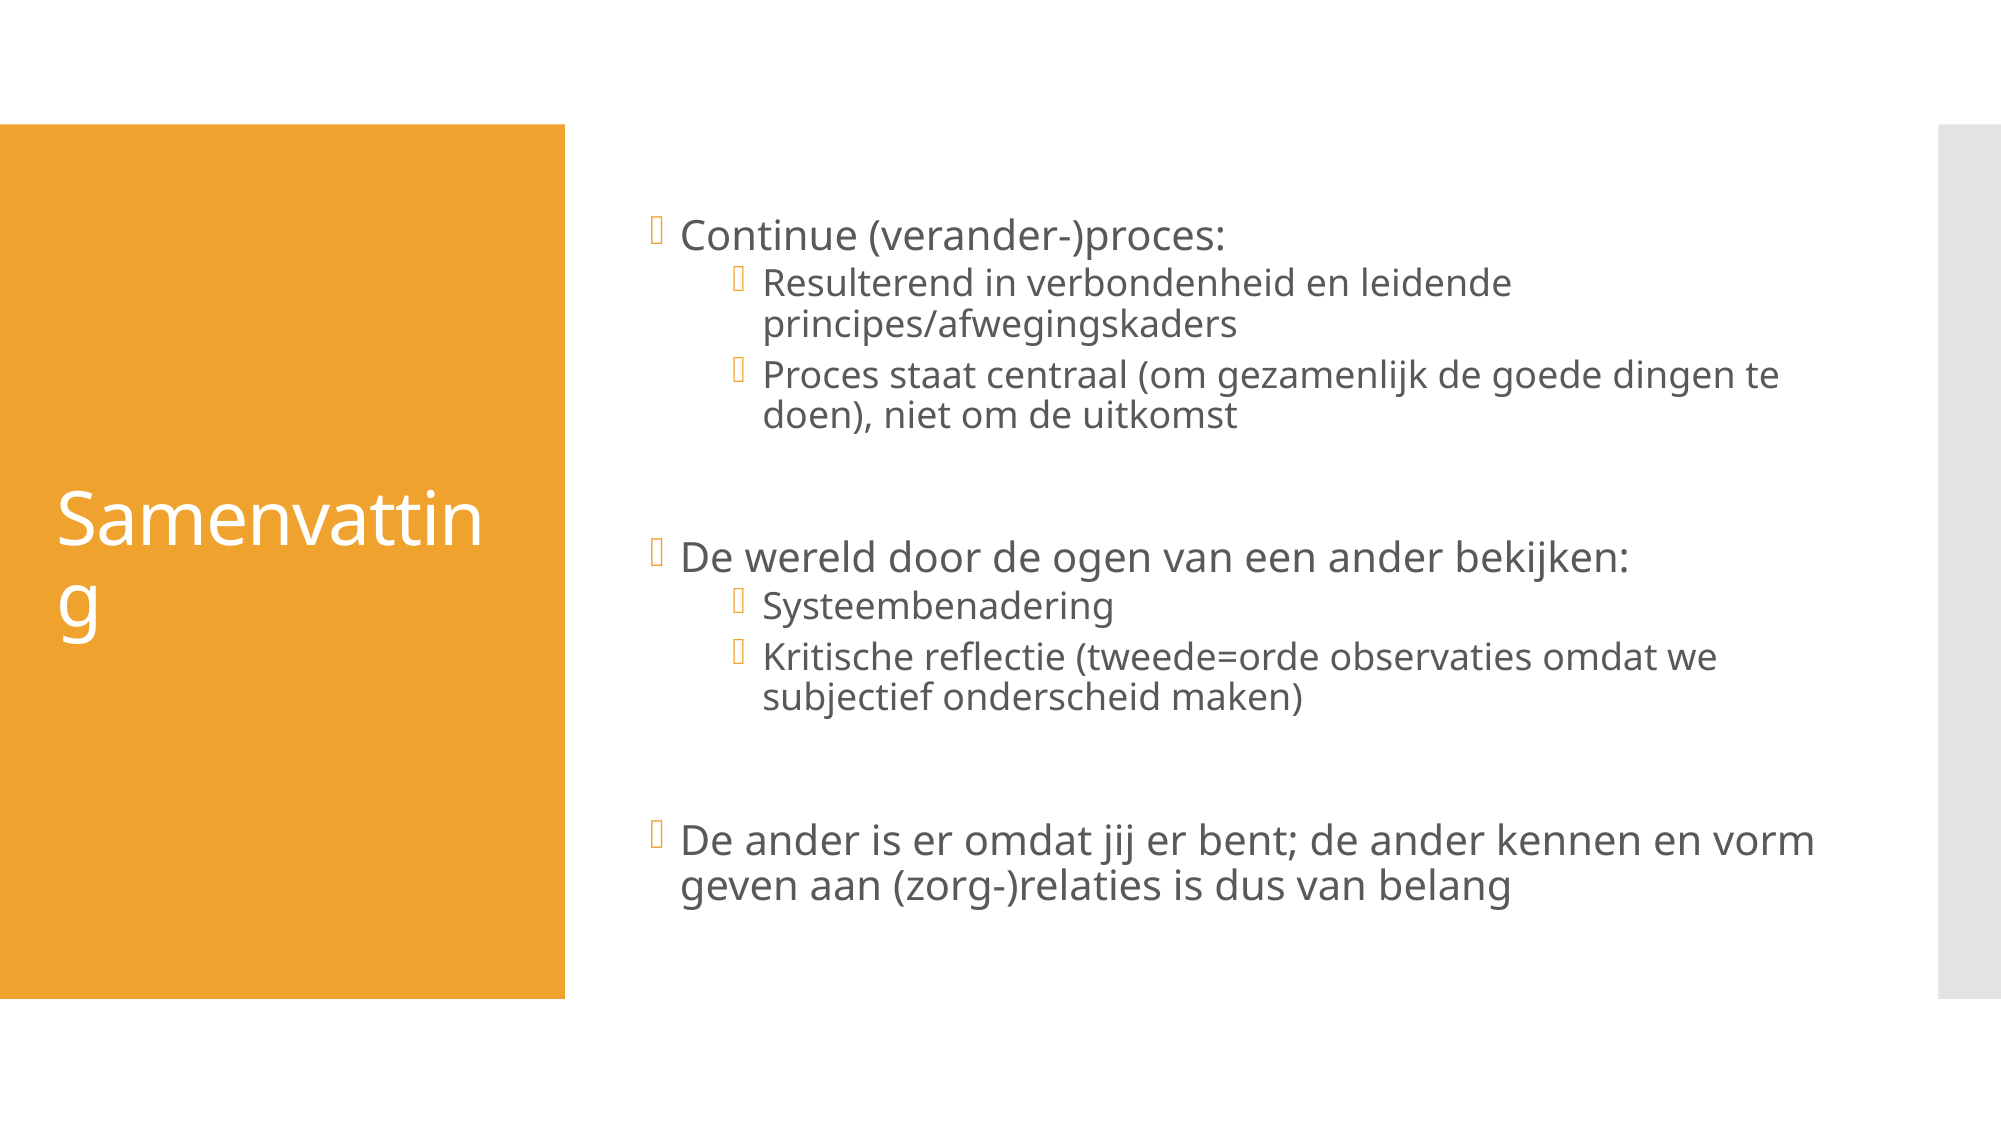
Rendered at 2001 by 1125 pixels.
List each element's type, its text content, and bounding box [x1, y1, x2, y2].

title Samenvatting [41, 184, 525, 940]
list Continue (verander-)proces: Resulterend in verbondenheid en leidende principes/afwegingskaders Proces staat centraal (om gezamenlijk de goede dingen te doen), niet om de uitkomst De wereld door de ogen van een ander bekijken: Systeembenadering Kritische reflectie (tweede=orde observaties omdat we subjectief onderscheid maken) De ander is er omdat jij er bent; de ander kennen en vorm geven aan (zorg-)relaties is dus van belang [634, 141, 1835, 982]
